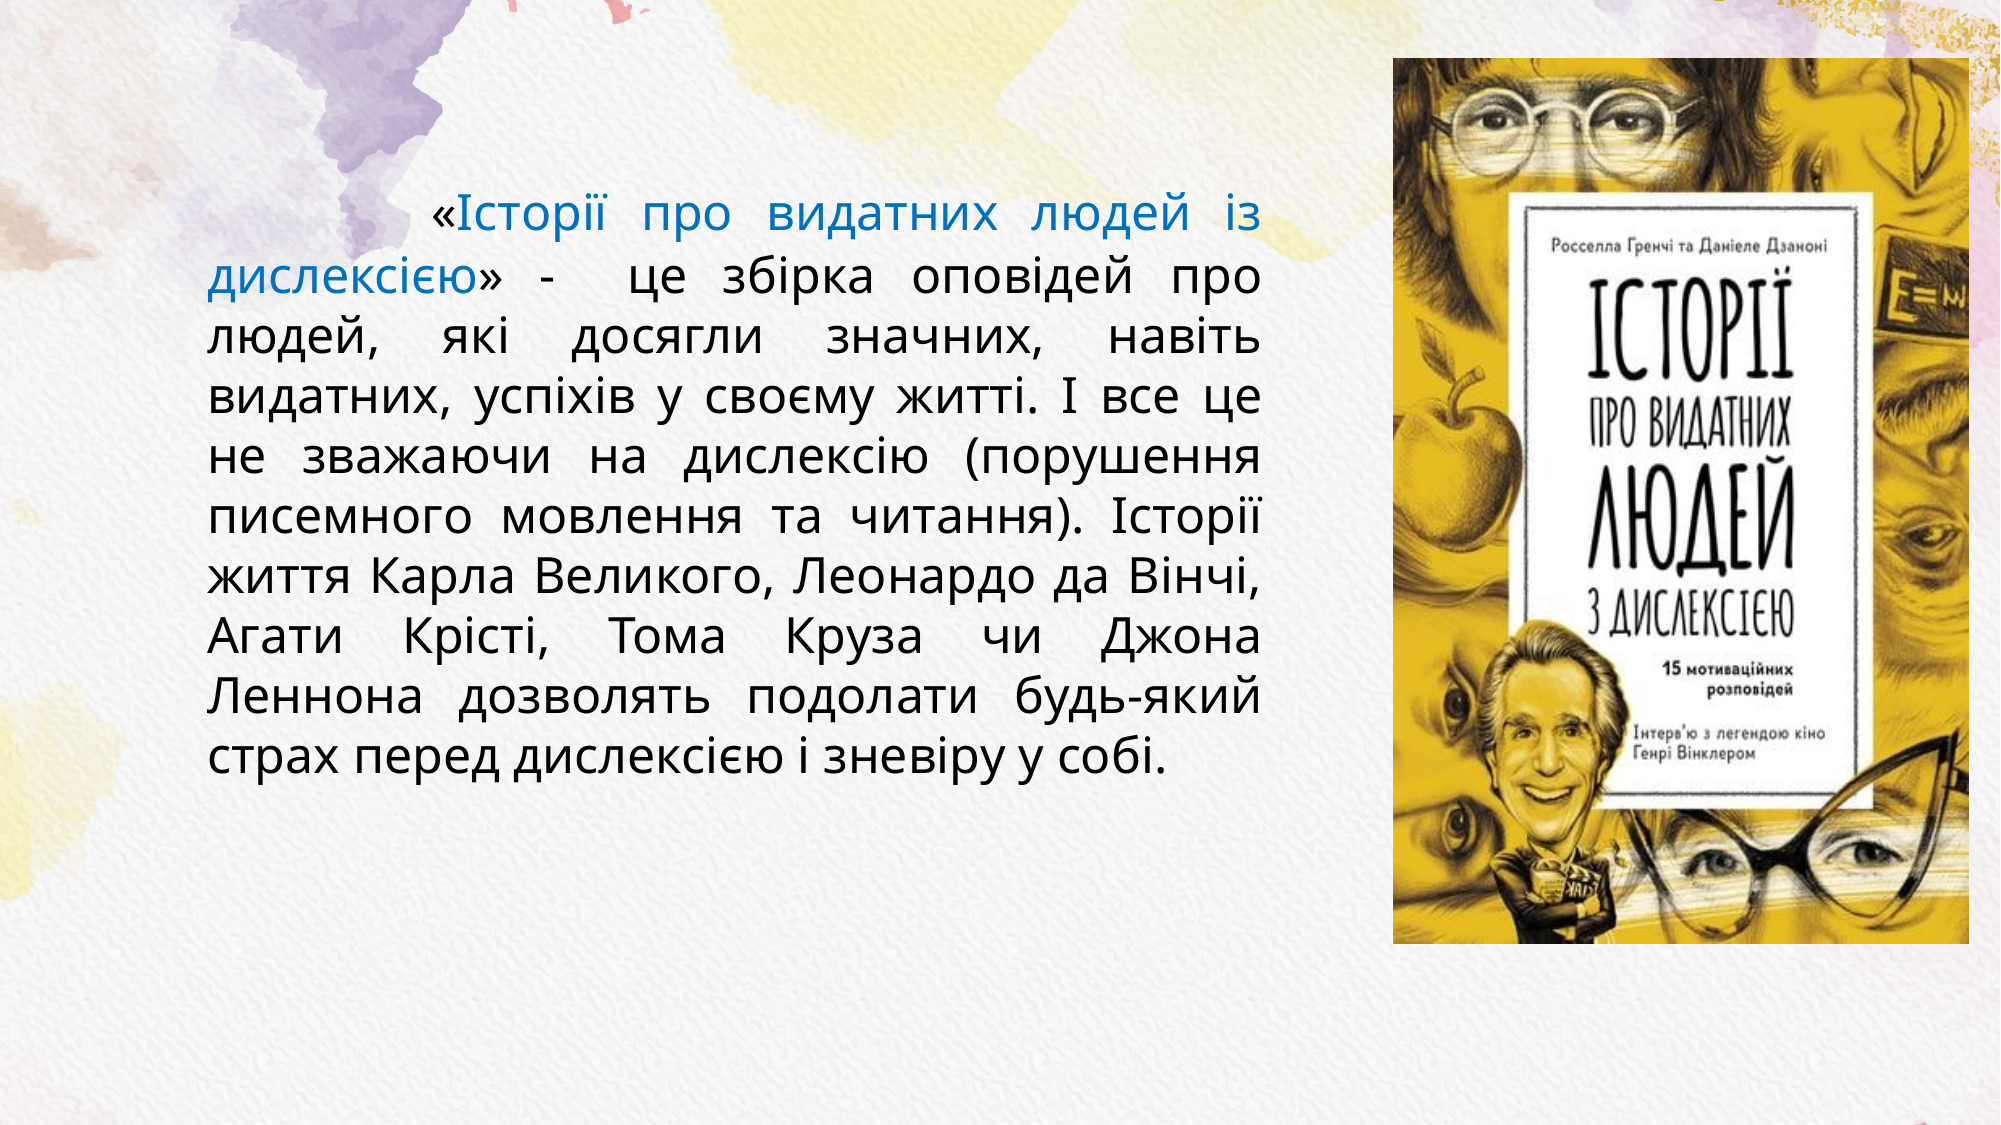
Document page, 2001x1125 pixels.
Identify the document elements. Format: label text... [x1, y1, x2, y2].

text_box «Історії про видатних людей із дислексією» - це збірка оповідей про людей, які досягли значних, навіть видатних, успіхів у своєму житті. І все це не зважаючи на дислексію (порушення писемного мовлення та читання). Історії життя Карла Великого, Леонардо да Вінчі, Агати Крісті, Тома Круза чи Джона Леннона дозволять подолати будь-який страх перед дислексією і зневіру у собі. [192, 156, 1278, 791]
picture [0, 0, 2000, 1125]
